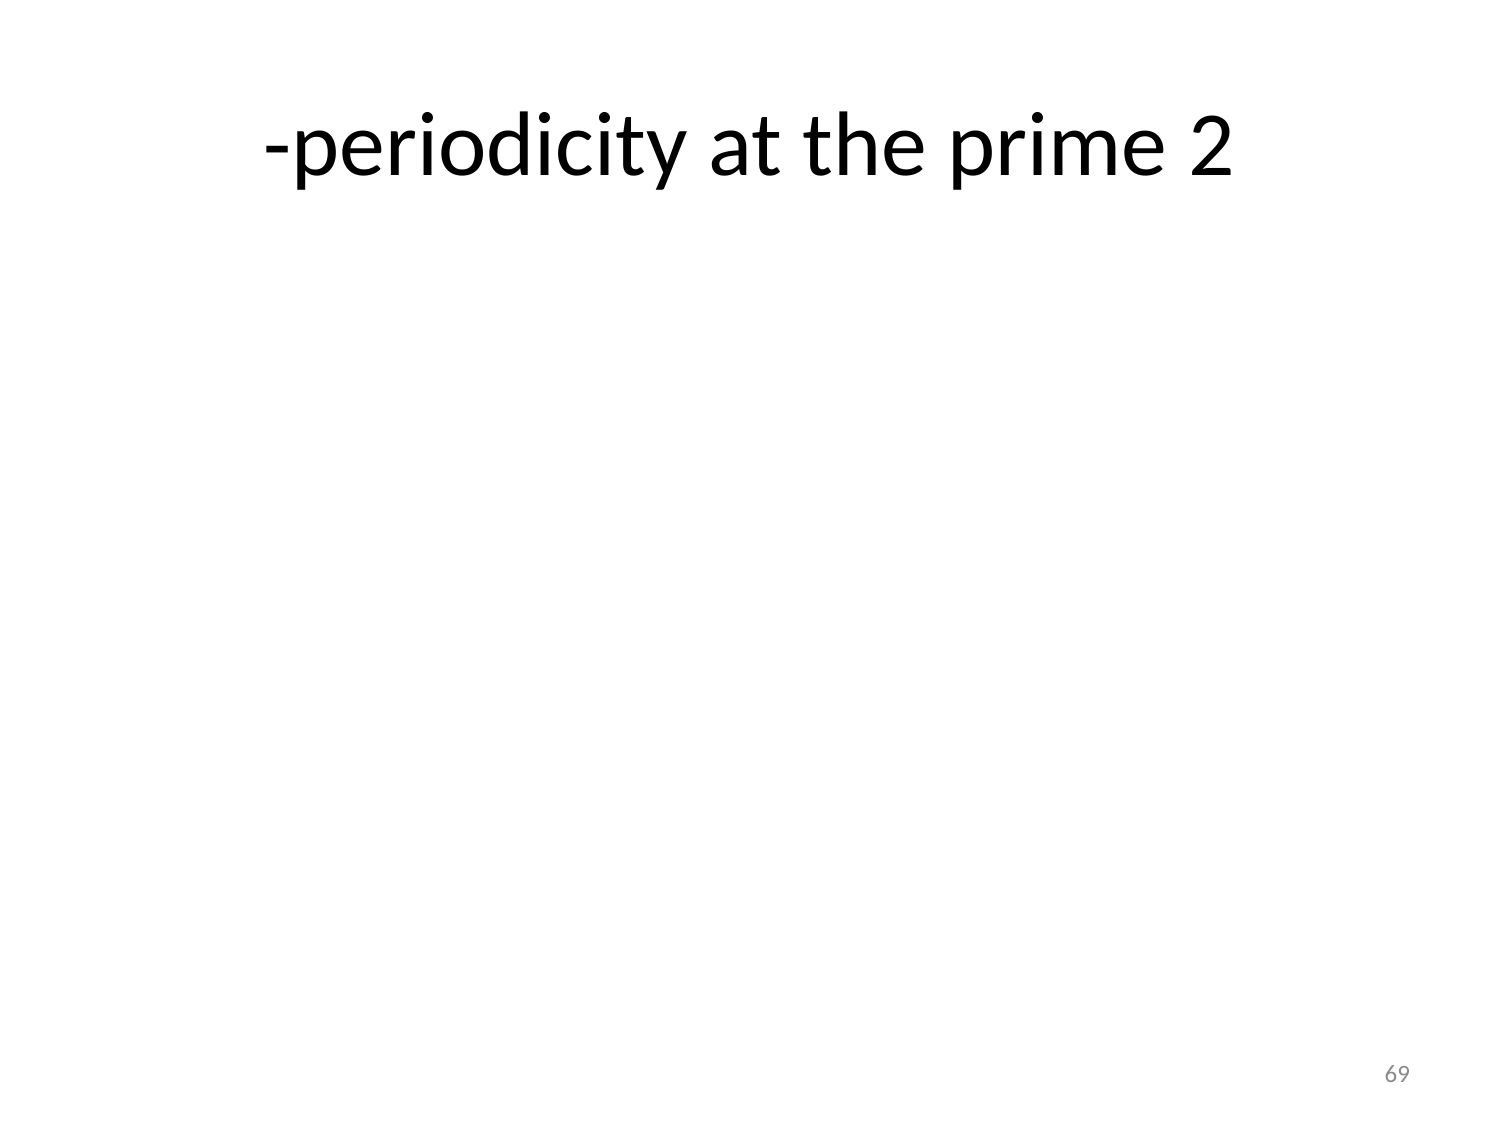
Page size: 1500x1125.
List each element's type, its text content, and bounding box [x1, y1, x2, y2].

slide_number 69 [1074, 1042, 1425, 1103]
